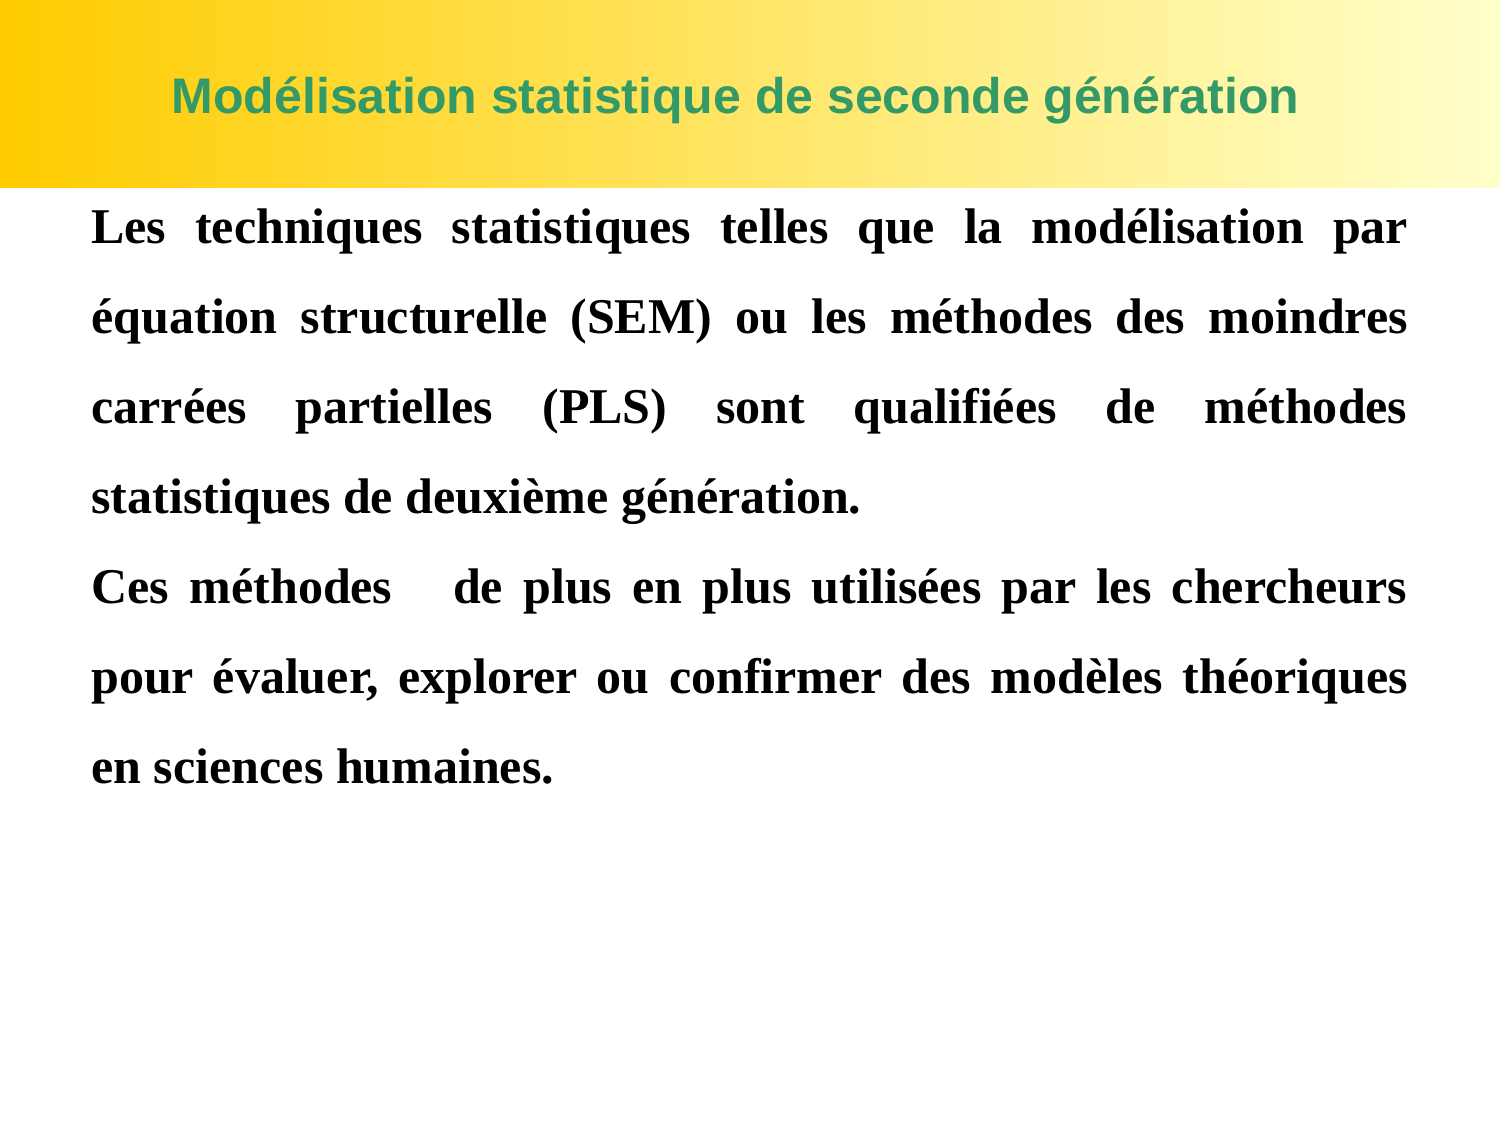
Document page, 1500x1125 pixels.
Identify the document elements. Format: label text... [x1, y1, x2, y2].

title Modélisation statistique de seconde génération [0, 0, 1500, 188]
text_box Les techniques statistiques telles que la modélisation par équation structurelle (SEM) ou les méthodes des moindres carrées partielles (PLS) sont qualifiées de méthodes statistiques de deuxième génération. Ces méthodes de plus en plus utilisées par les chercheurs pour évaluer, explorer ou confirmer des modèles théoriques en sciences humaines. [76, 96, 1424, 802]
